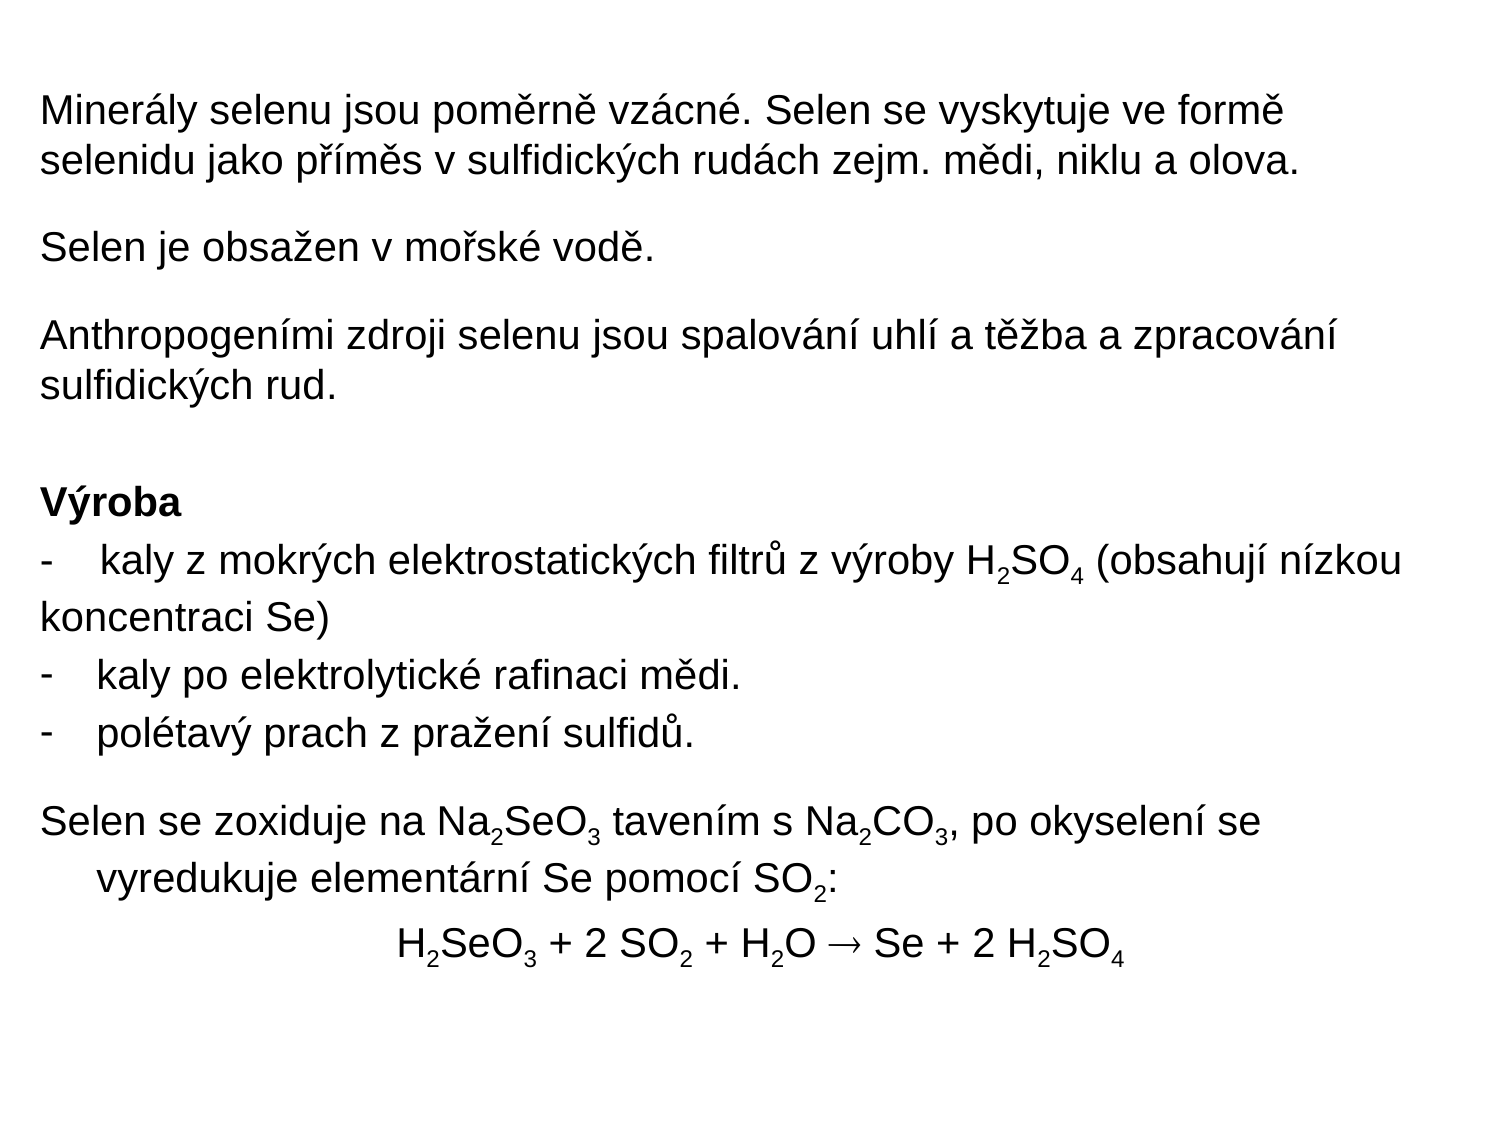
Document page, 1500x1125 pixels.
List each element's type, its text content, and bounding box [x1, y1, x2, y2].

list Minerály selenu jsou poměrně vzácné. Selen se vyskytuje ve formě selenidu jako příměs v sulfidických rudách zejm. mědi, niklu a olova. Selen je obsažen v mořské vodě. Anthropogeními zdroji selenu jsou spalování uhlí a těžba a zpracování sulfidických rud. Výroba - kaly z mokrých elektrostatických filtrů z výroby H2SO4 (obsahují nízkou koncentraci Se) kaly po elektrolytické rafinaci mědi. polétavý prach z pražení sulfidů. Selen se zoxiduje na Na2SeO3 tavením s Na2CO3, po okyselení se vyredukuje elementární Se pomocí SO2: H2SeO3 + 2 SO2 + H2O  Se + 2 H2SO4 [24, 75, 1463, 1075]
